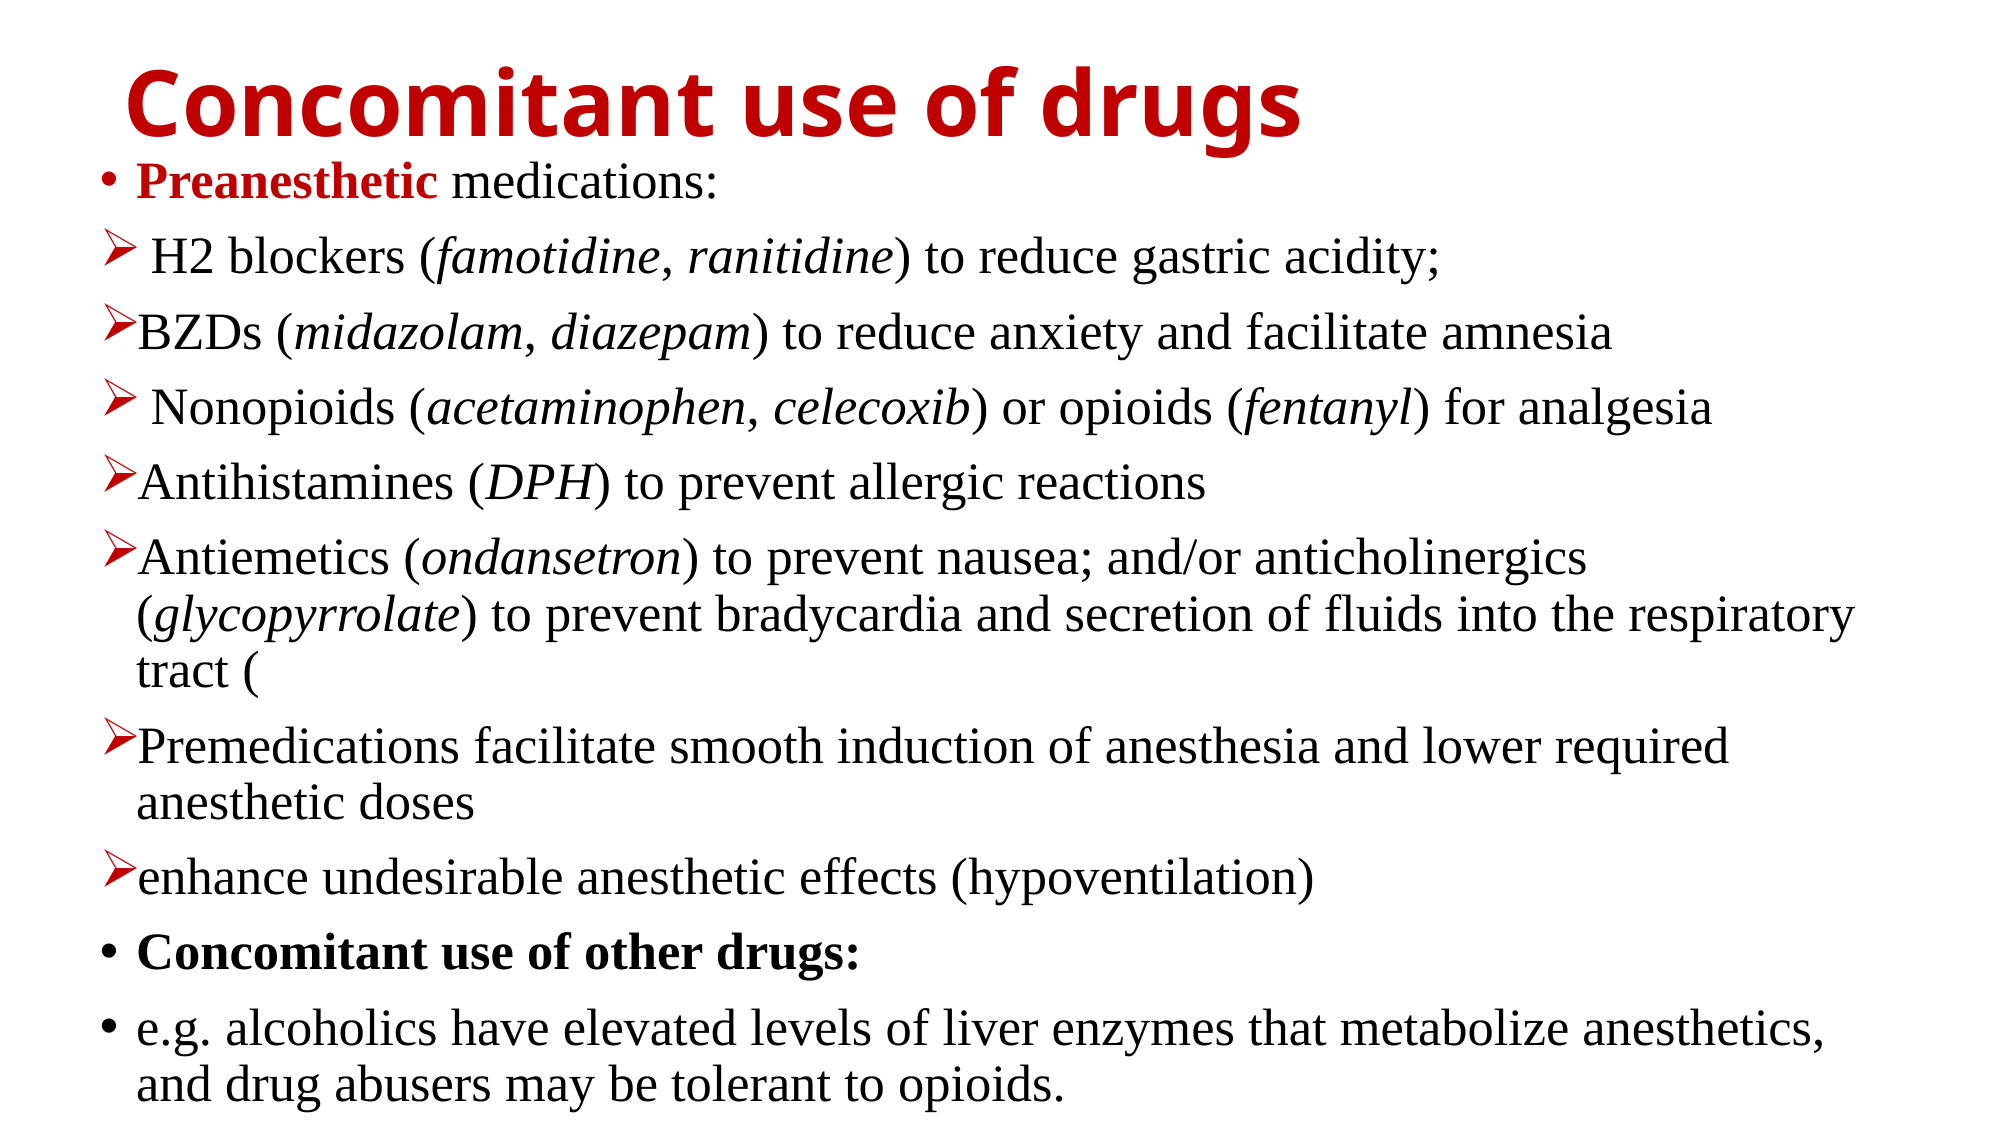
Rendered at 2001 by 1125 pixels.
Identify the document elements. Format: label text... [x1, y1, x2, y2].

list Preanesthetic medications: H2 blockers (famotidine, ranitidine) to reduce gastric acidity; BZDs (midazolam, diazepam) to reduce anxiety and facilitate amnesia Nonopioids (acetaminophen, celecoxib) or opioids (fentanyl) for analgesia Antihistamines (DPH) to prevent allergic reactions Antiemetics (ondansetron) to prevent nausea; and/or anticholinergics (glycopyrrolate) to prevent bradycardia and secretion of fluids into the respiratory tract ( Premedications facilitate smooth induction of anesthesia and lower required anesthetic doses enhance undesirable anesthetic effects (hypoventilation) Concomitant use of other drugs: e.g. alcoholics have elevated levels of liver enzymes that metabolize anesthetics, and drug abusers may be tolerant to opioids. [84, 145, 1894, 1125]
title Concomitant use of drugs [84, 0, 1810, 145]
